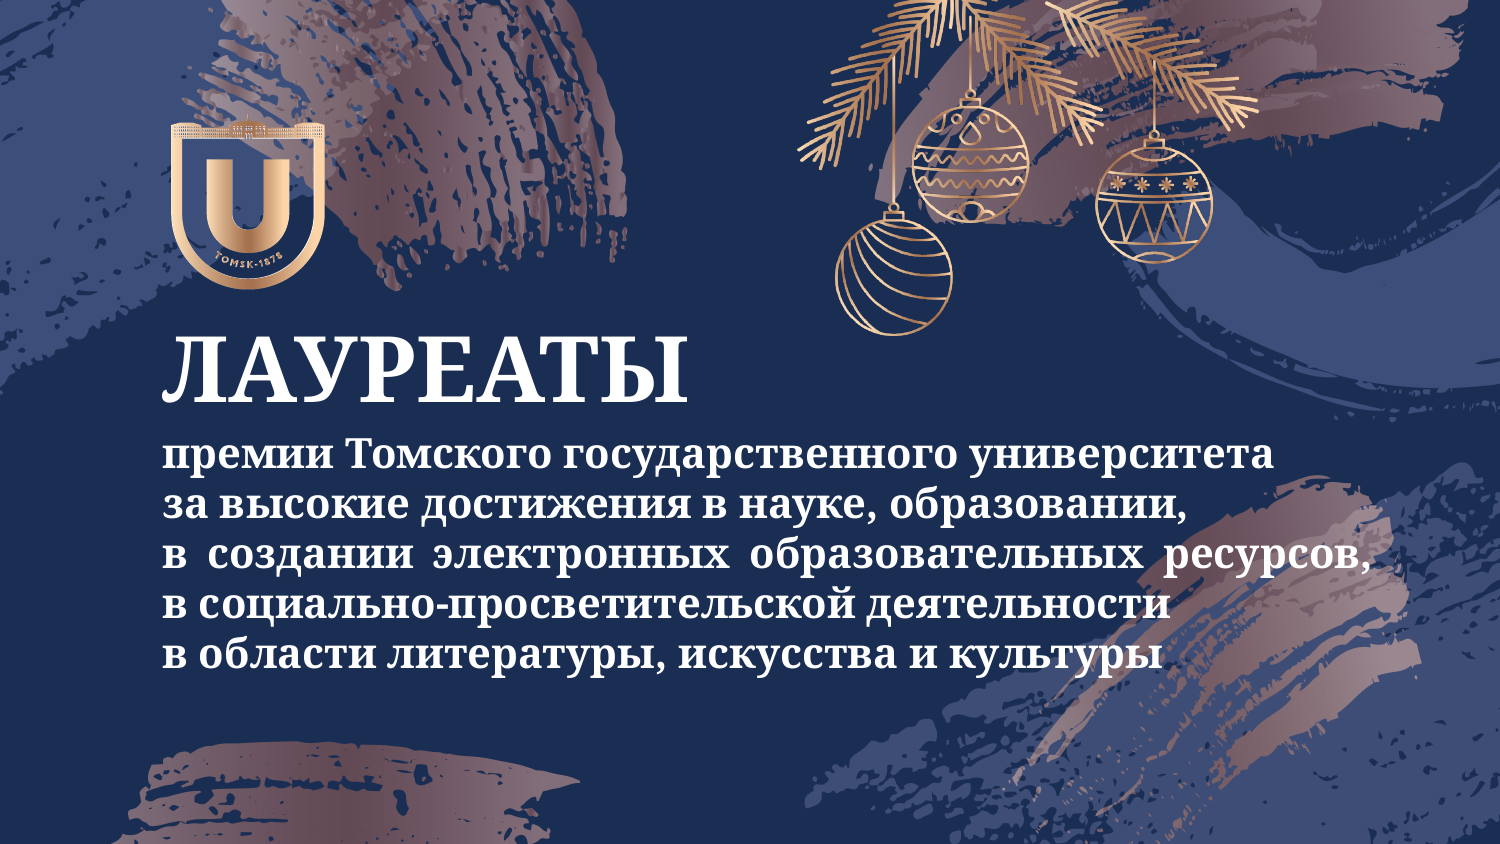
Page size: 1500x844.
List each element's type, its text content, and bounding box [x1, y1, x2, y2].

text_box премии Томского государственного университета за высокие достижения в науке, образовании, в создании электронных образовательных ресурсов, в социально-просветительской деятельности в области литературы, искусства и культуры [147, 430, 1388, 735]
text_box ЛАУРЕАТЫ [147, 315, 1500, 430]
picture [0, 0, 1500, 844]
